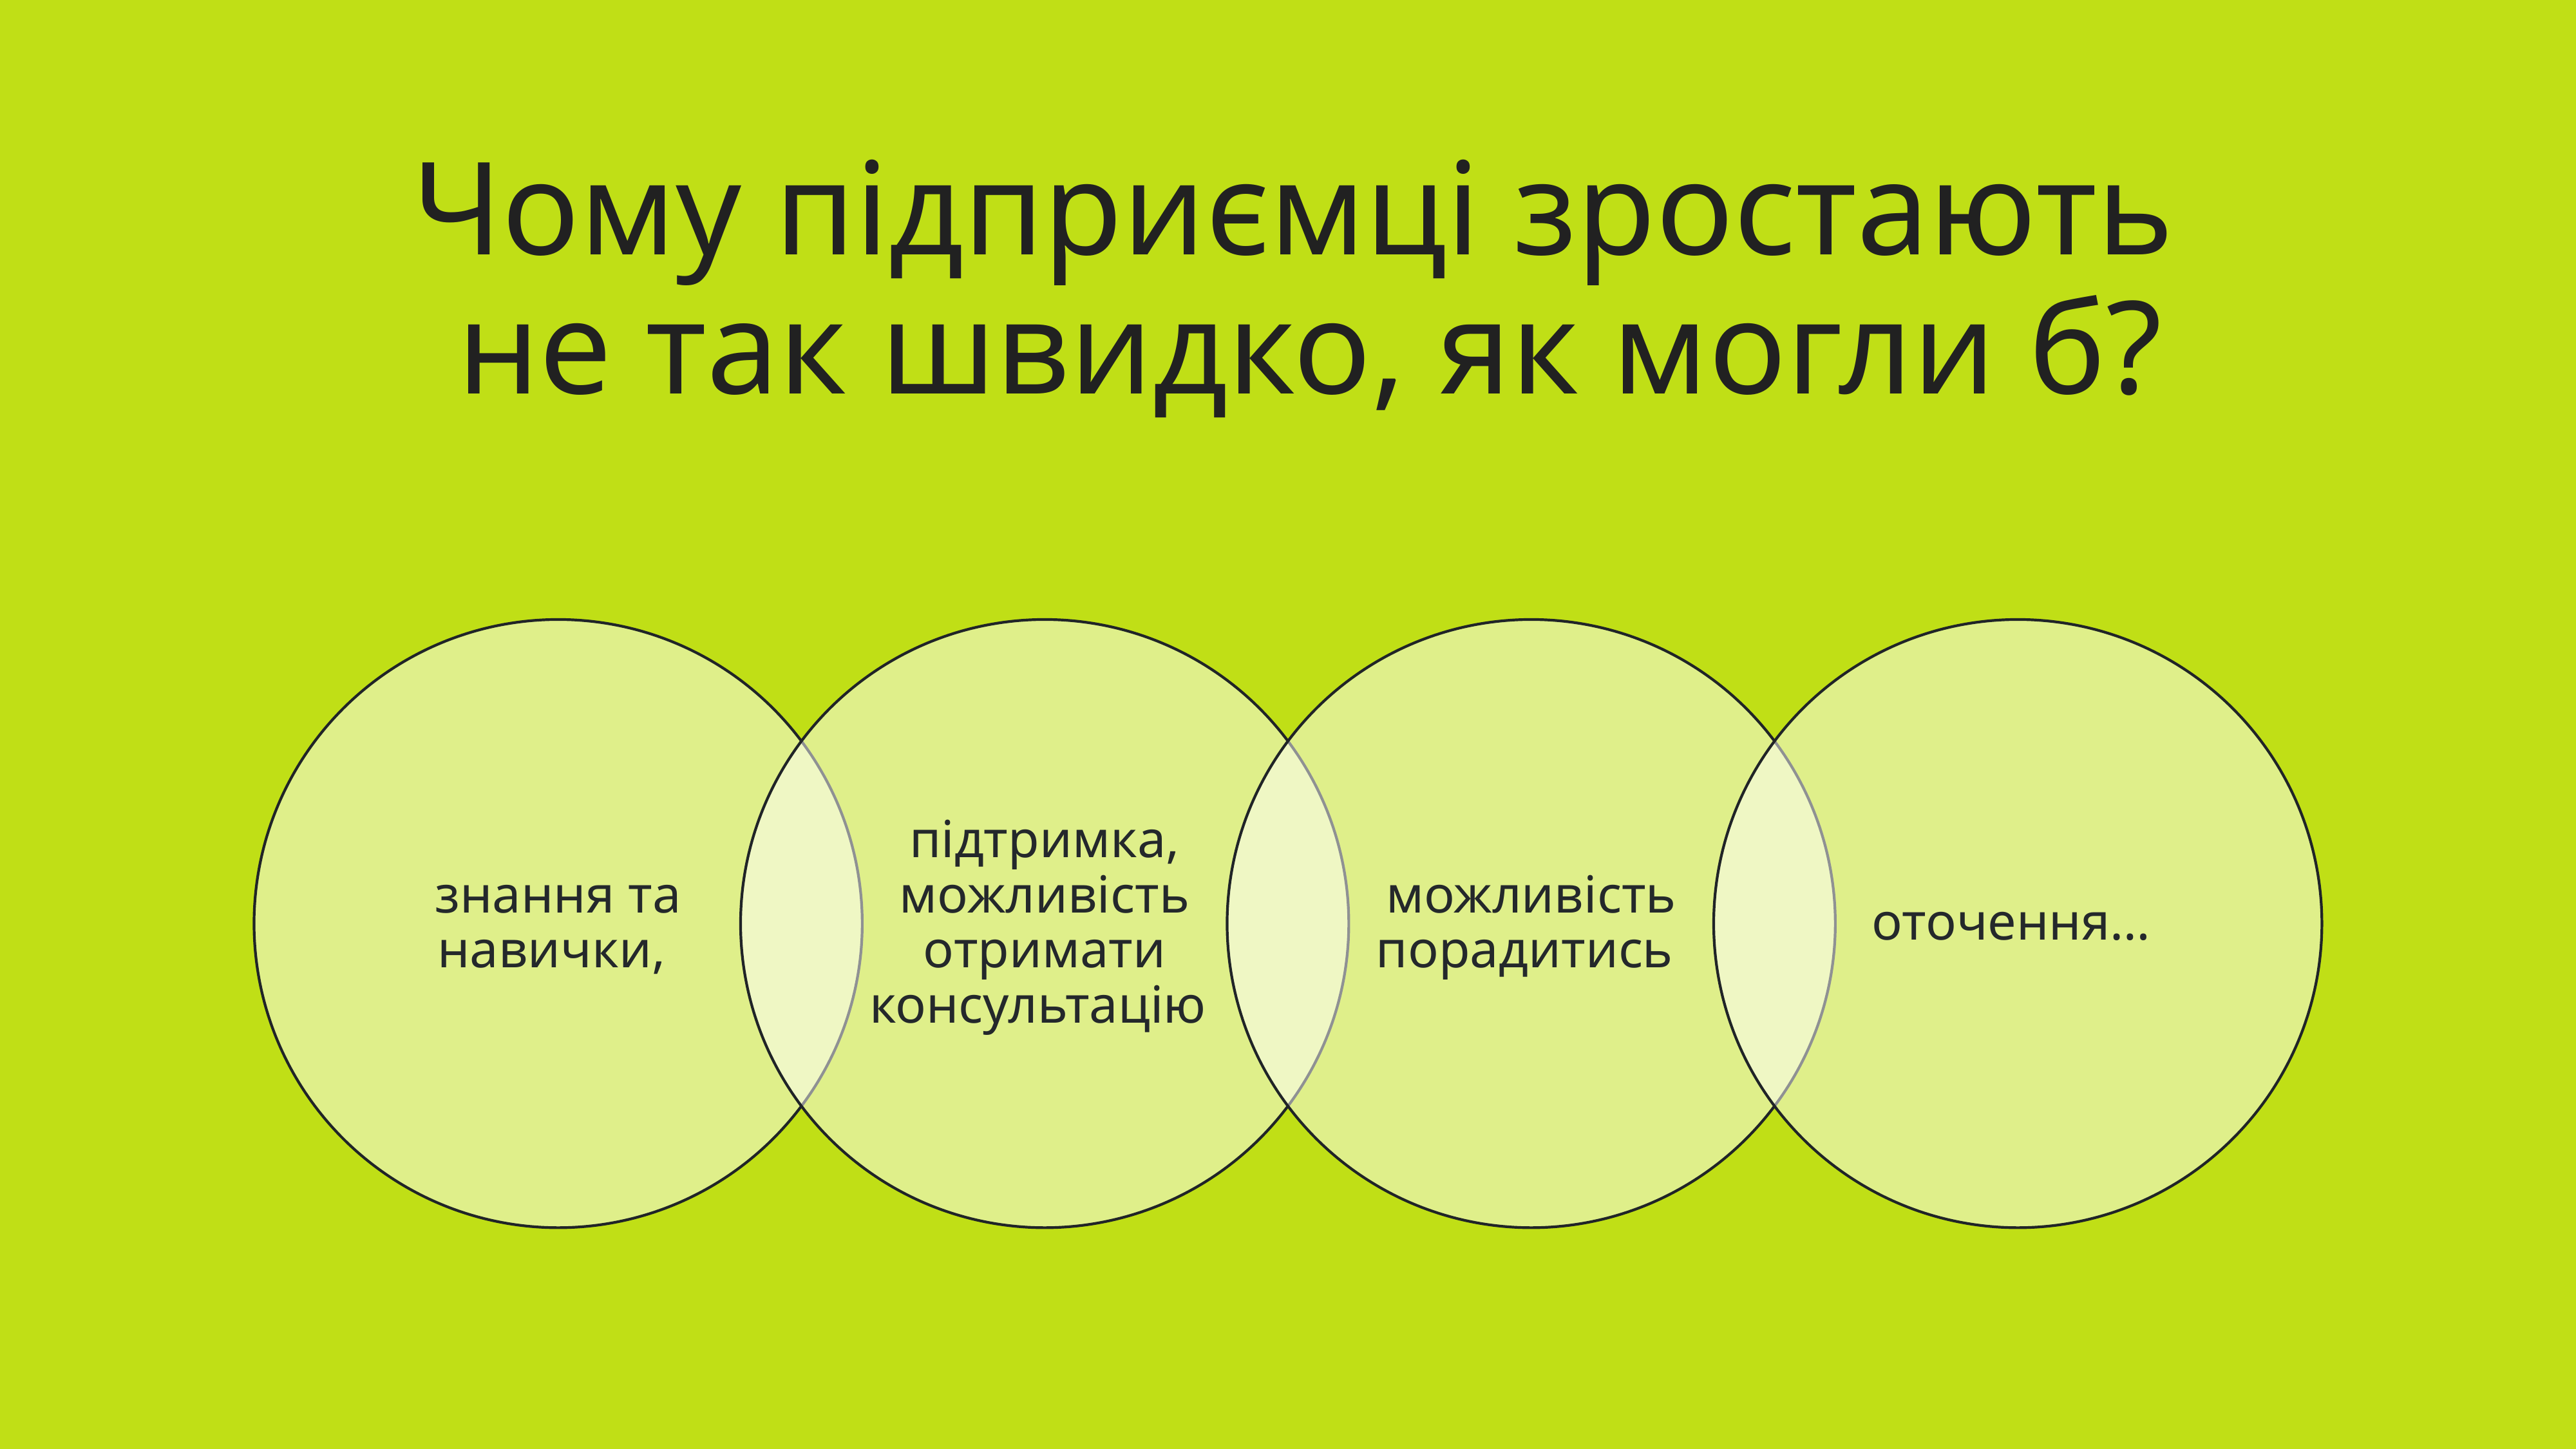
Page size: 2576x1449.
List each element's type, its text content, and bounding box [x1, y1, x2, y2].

title Чому підприємці зростають не так швидко, як могли б? [236, 142, 2383, 332]
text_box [253, 234, 2323, 1449]
